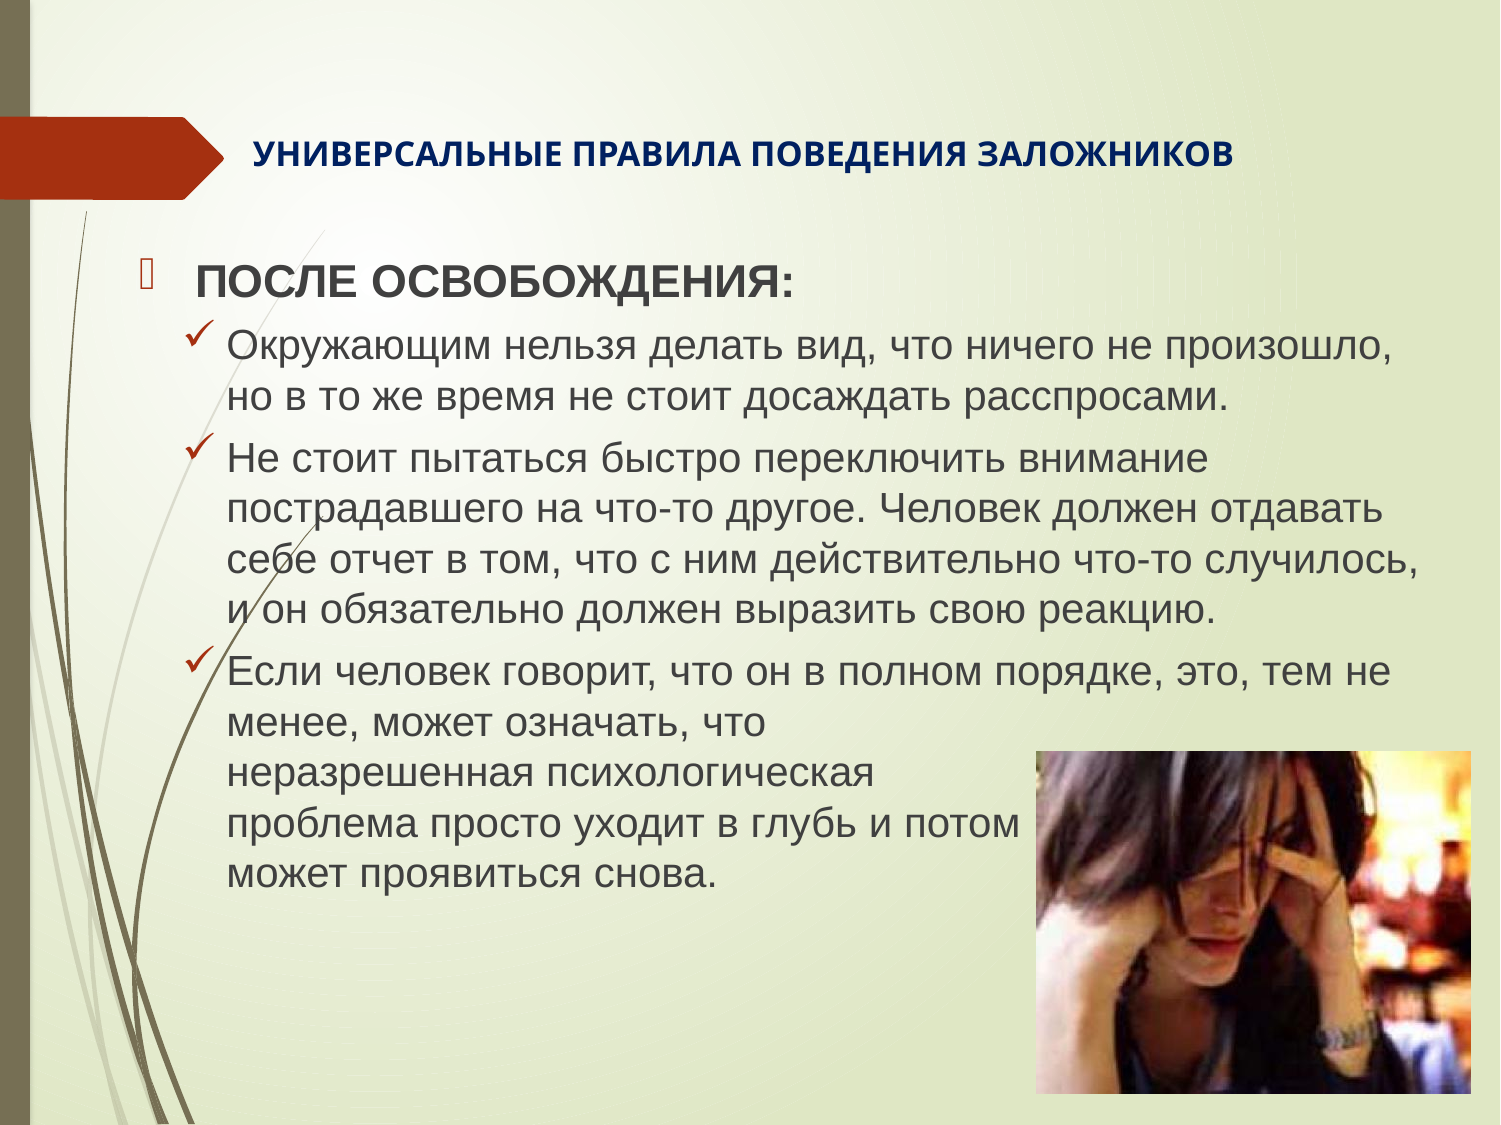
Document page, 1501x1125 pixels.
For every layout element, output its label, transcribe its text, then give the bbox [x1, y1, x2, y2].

picture [1036, 751, 1471, 1095]
text_box Универсальные правила поведения заложников [237, 117, 1402, 194]
list После освобождения: Окружающим нельзя делать вид, что ничего не произошло, но в то же время не стоит досаждать расспросами. Не стоит пытаться быстро переключить внимание пострадавшего на что-то другое. Человек должен отдавать себе отчет в том, что с ним действительно что-то случилось, и он обязательно должен выразить свою реакцию. Если человек говорит, что он в полном порядке, это, тем не менее, может означать, что неразрешенная психологическая проблема просто уходит в глубь и потом может проявиться снова. [124, 243, 1447, 955]
